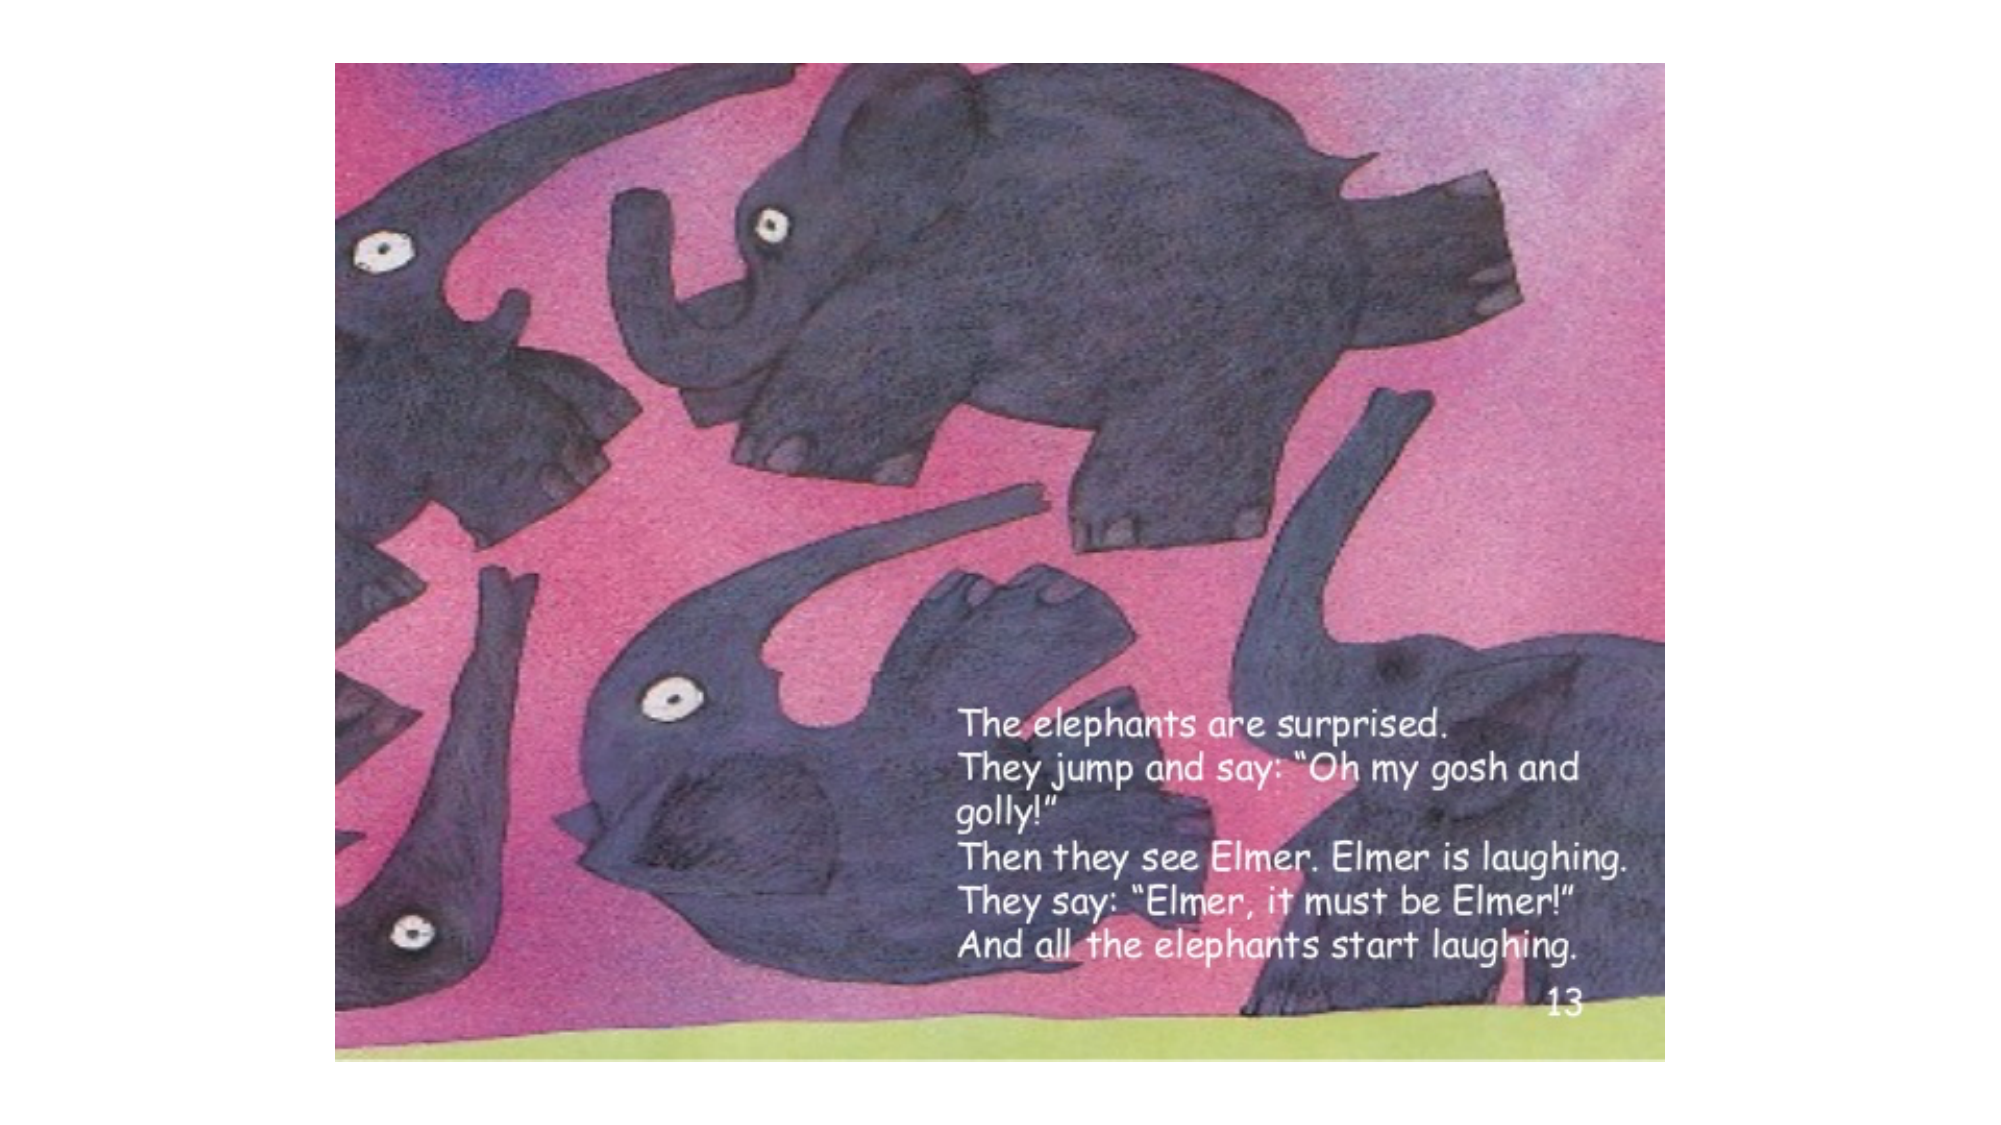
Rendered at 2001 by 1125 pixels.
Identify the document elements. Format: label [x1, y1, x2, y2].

picture [335, 63, 1665, 1062]
